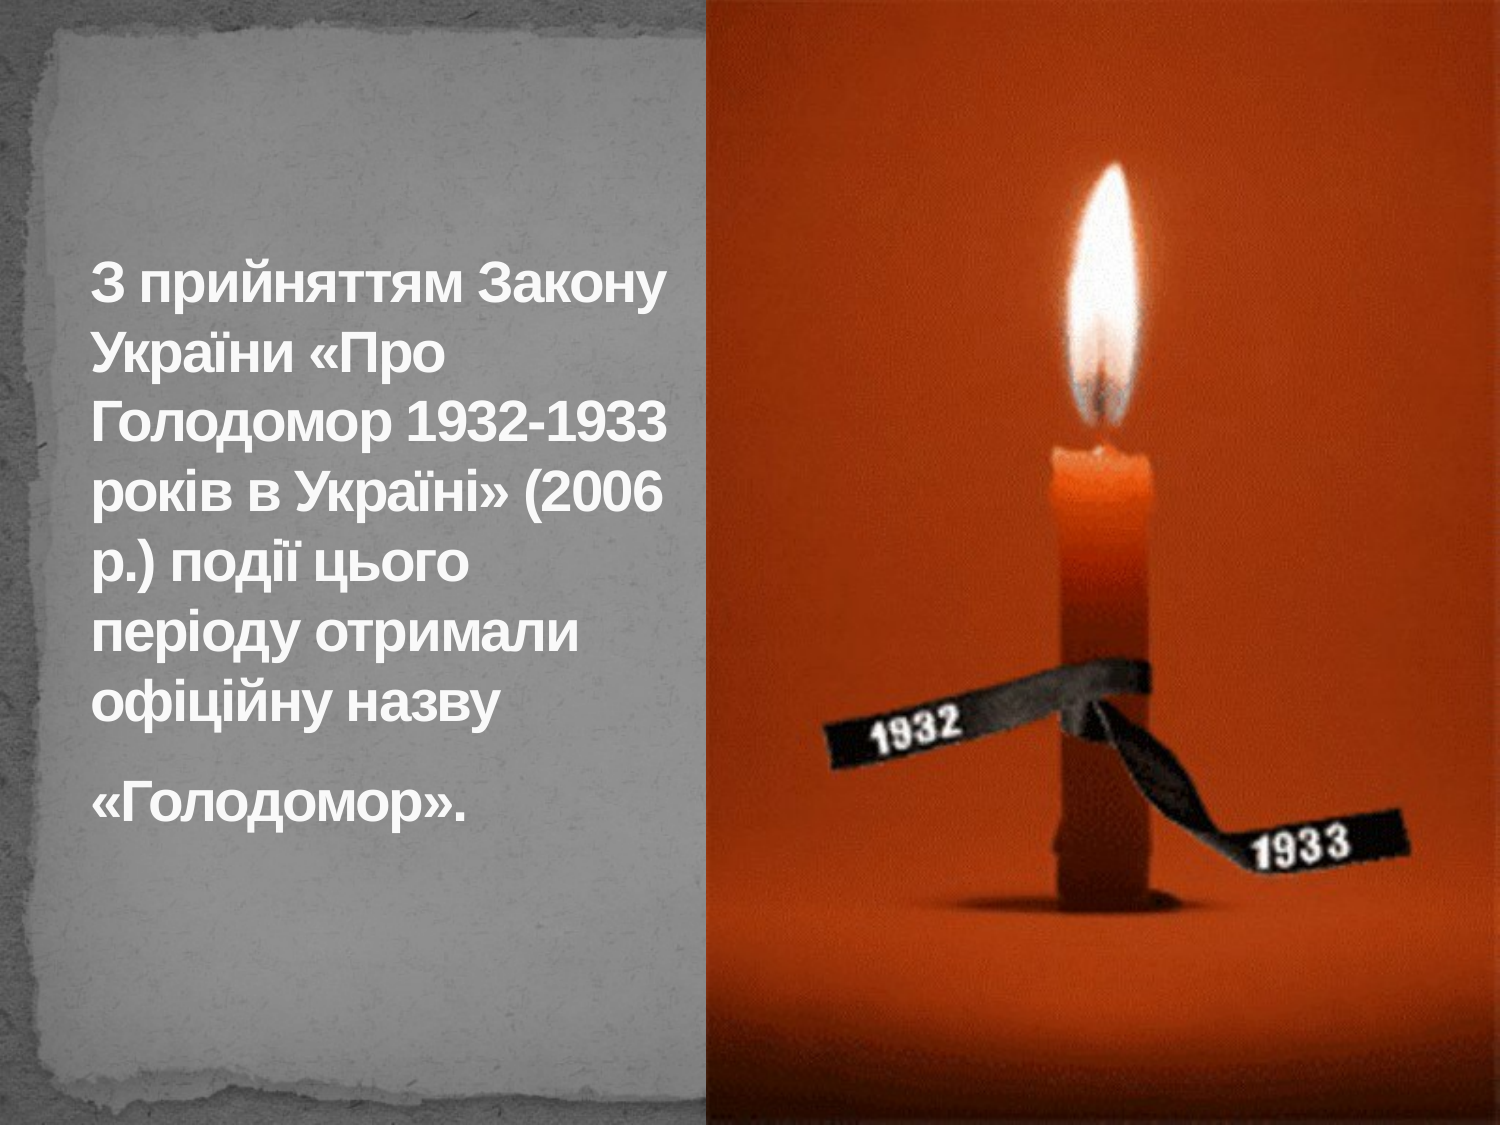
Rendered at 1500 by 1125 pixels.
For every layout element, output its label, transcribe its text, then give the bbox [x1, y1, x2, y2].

title З прийняттям Закону України «Про Голодомор 1932-1933 років в Україні» (2006 р.) події цього періоду отримали офіційну назву «Голодомор». [74, 24, 691, 847]
picture [706, 0, 1500, 1125]
